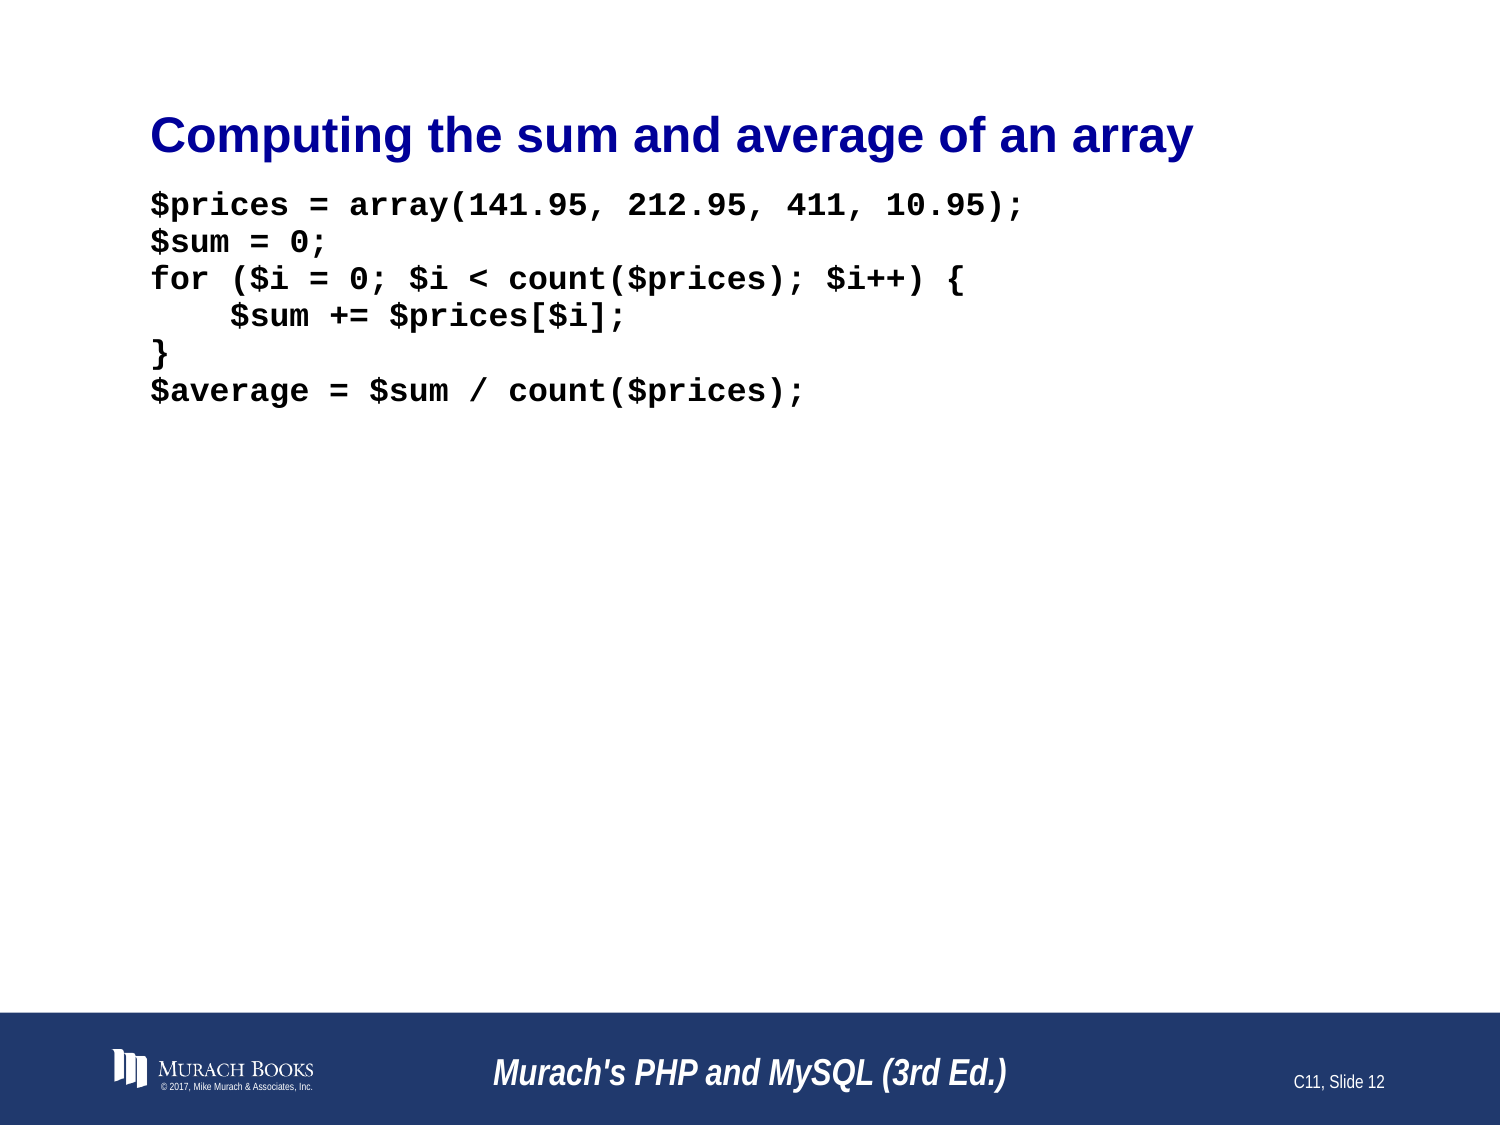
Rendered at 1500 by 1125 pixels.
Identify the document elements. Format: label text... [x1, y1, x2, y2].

slide_number C11, Slide 12 [1087, 1025, 1400, 1100]
title Computing the sum and average of an array [150, 101, 1350, 163]
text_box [149, 187, 1367, 522]
slide_number Murach's PHP and MySQL (3rd Ed.) [463, 1025, 1050, 1100]
footer © 2017, Mike Murach & Associates, Inc. [12, 1025, 463, 1100]
